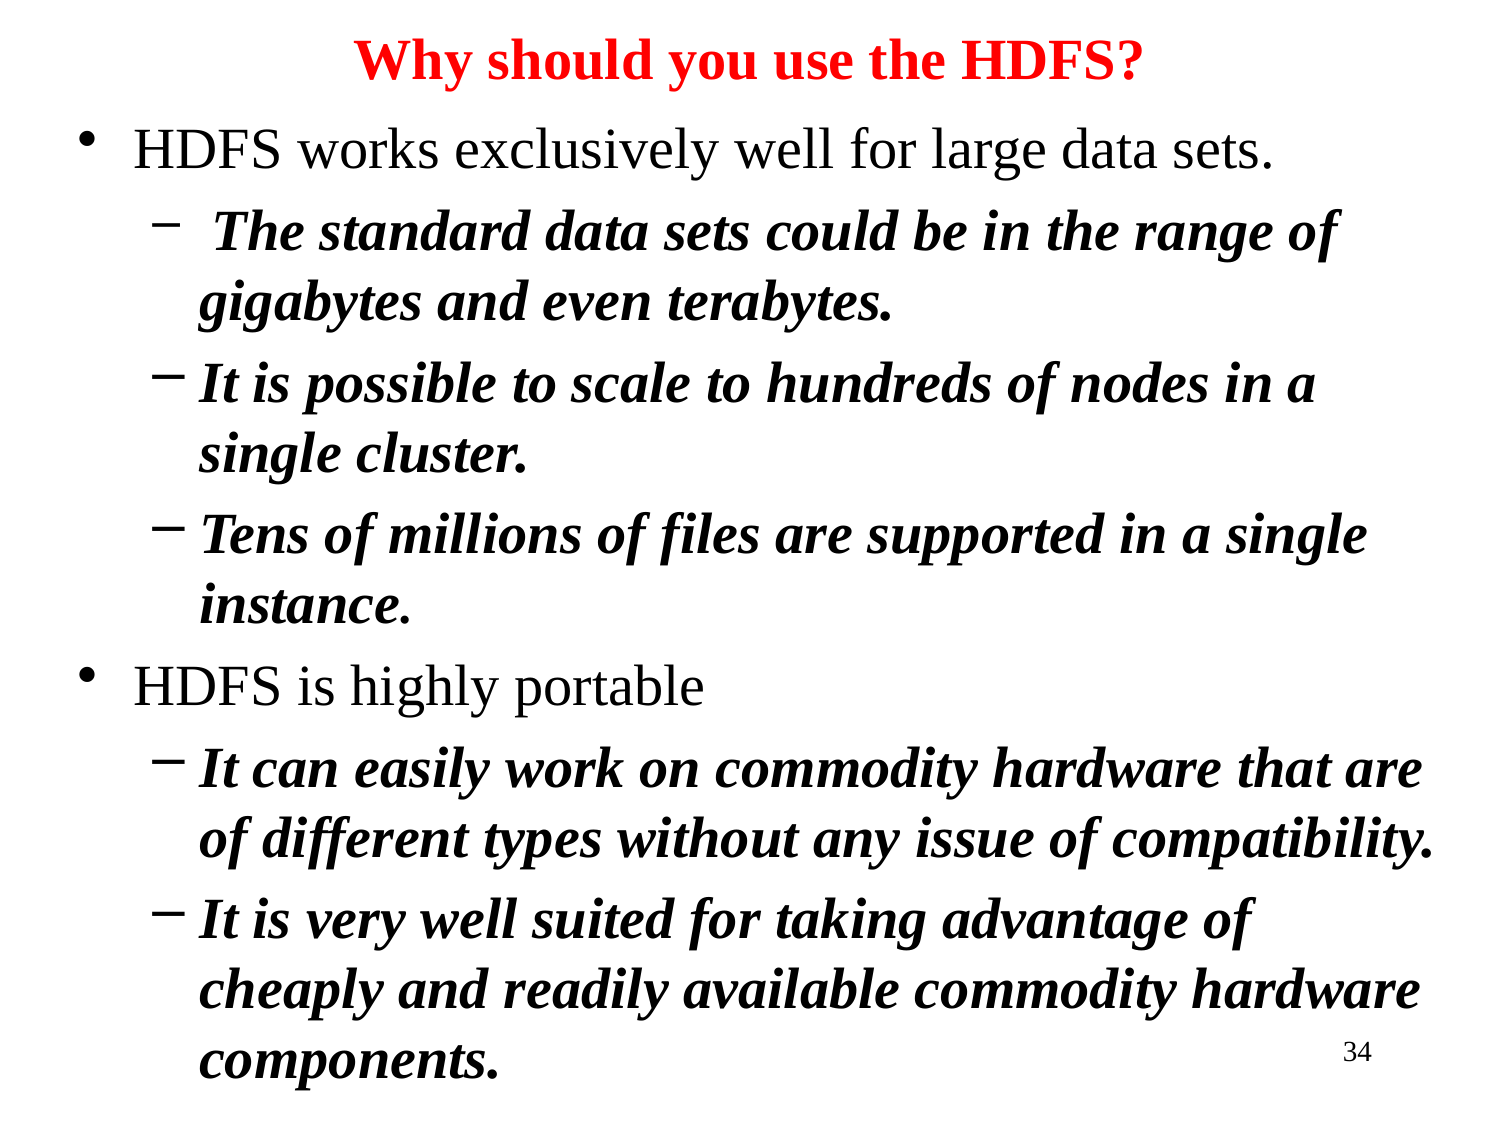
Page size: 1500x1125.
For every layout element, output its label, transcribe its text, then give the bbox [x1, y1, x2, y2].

slide_number 34 [1074, 1024, 1388, 1101]
list HDFS works exclusively well for large data sets. The standard data sets could be in the range of gigabytes and even terabytes. It is possible to scale to hundreds of nodes in a single cluster. Tens of millions of files are supported in a single instance. HDFS is highly portable It can easily work on commodity hardware that are of different types without any issue of compatibility. It is very well suited for taking advantage of cheaply and readily available commodity hardware components. [62, 102, 1463, 1006]
title Why should you use the HDFS? [112, 12, 1388, 101]
